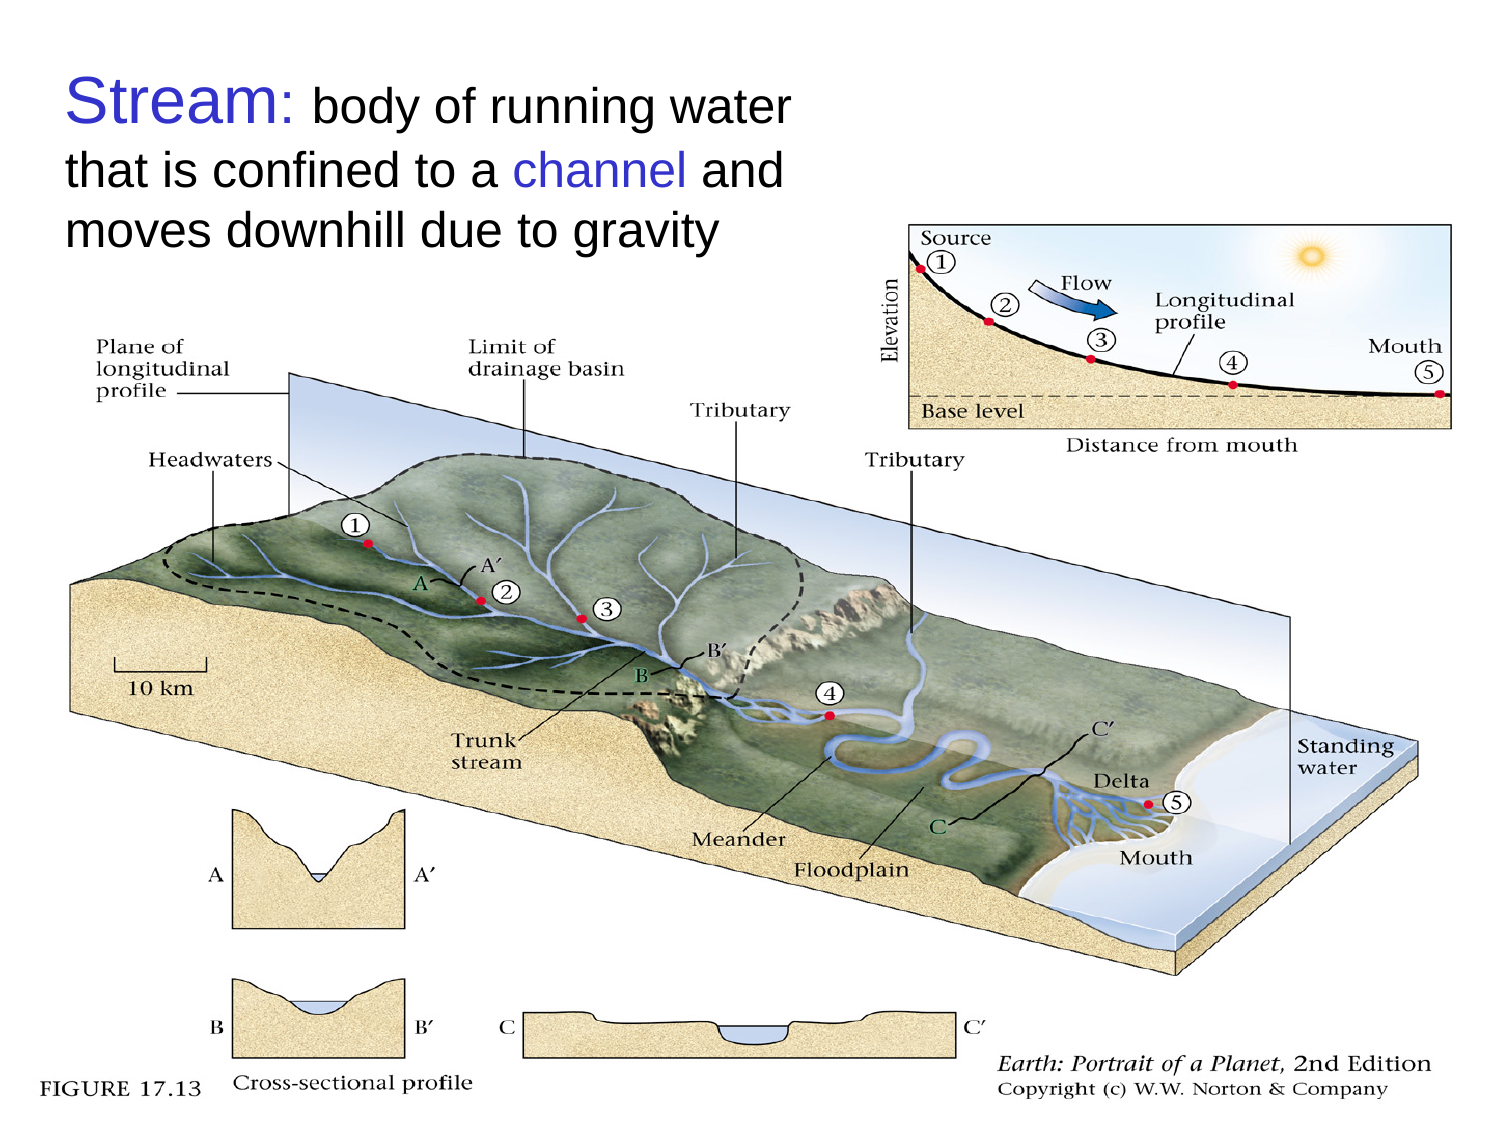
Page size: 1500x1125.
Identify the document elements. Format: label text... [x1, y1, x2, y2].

picture [0, 189, 1494, 1125]
text_box Stream: body of running water that is confined to a channel and moves downhill due to gravity [49, 49, 875, 188]
